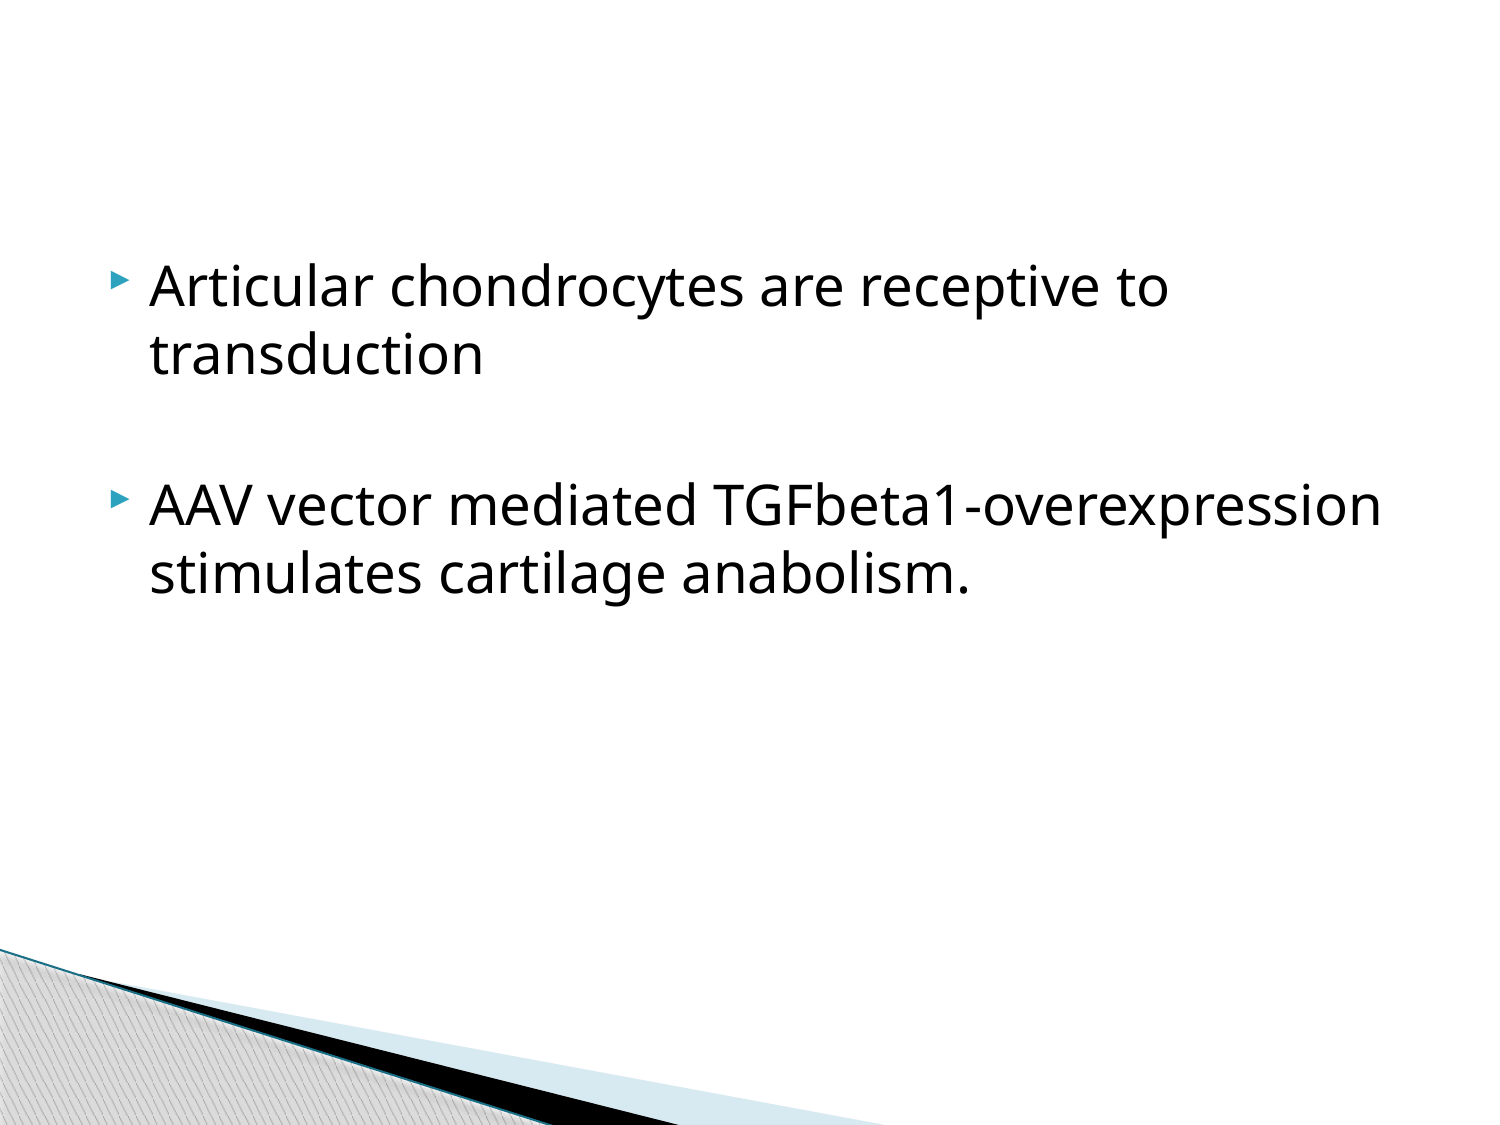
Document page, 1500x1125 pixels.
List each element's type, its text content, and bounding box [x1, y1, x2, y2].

list Articular chondrocytes are receptive to transduction AAV vector mediated TGFbeta1-overexpression stimulates cartilage anabolism. [75, 243, 1425, 986]
